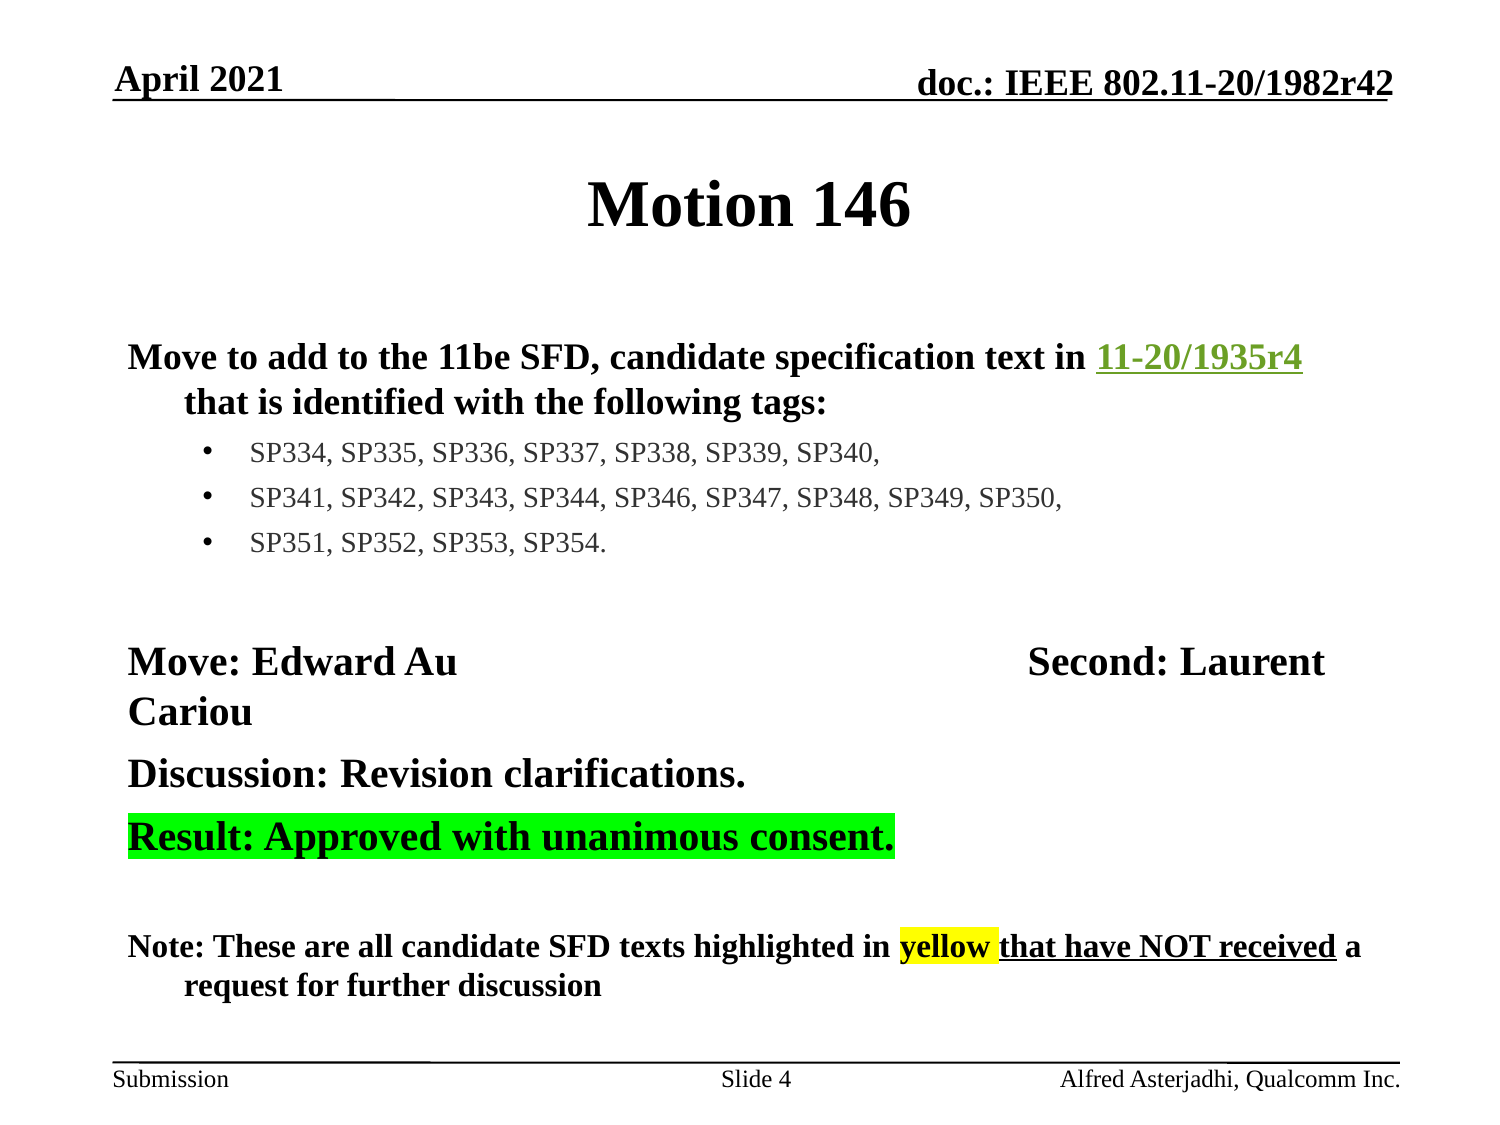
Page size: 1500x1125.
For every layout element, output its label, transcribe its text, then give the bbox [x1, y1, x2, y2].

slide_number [114, 54, 423, 100]
slide_number Slide 4 [712, 1061, 800, 1123]
title Motion 146 [112, 112, 1388, 288]
list Move to add to the 11be SFD, candidate specification text in 11-20/1935r4 that is identified with the following tags: SP334, SP335, SP336, SP337, SP338, SP339, SP340, SP341, SP342, SP343, SP344, SP346, SP347, SP348, SP349, SP350, SP351, SP352, SP353, SP354. Move: Edward Au Second: Laurent Cariou Discussion: Revision clarifications. Result: Approved with unanimous consent. Note: These are all candidate SFD texts highlighted in yellow that have NOT received a request for further discussion [112, 324, 1388, 1063]
footer Alfred Asterjadhi, Qualcomm Inc. [878, 1061, 1402, 1093]
